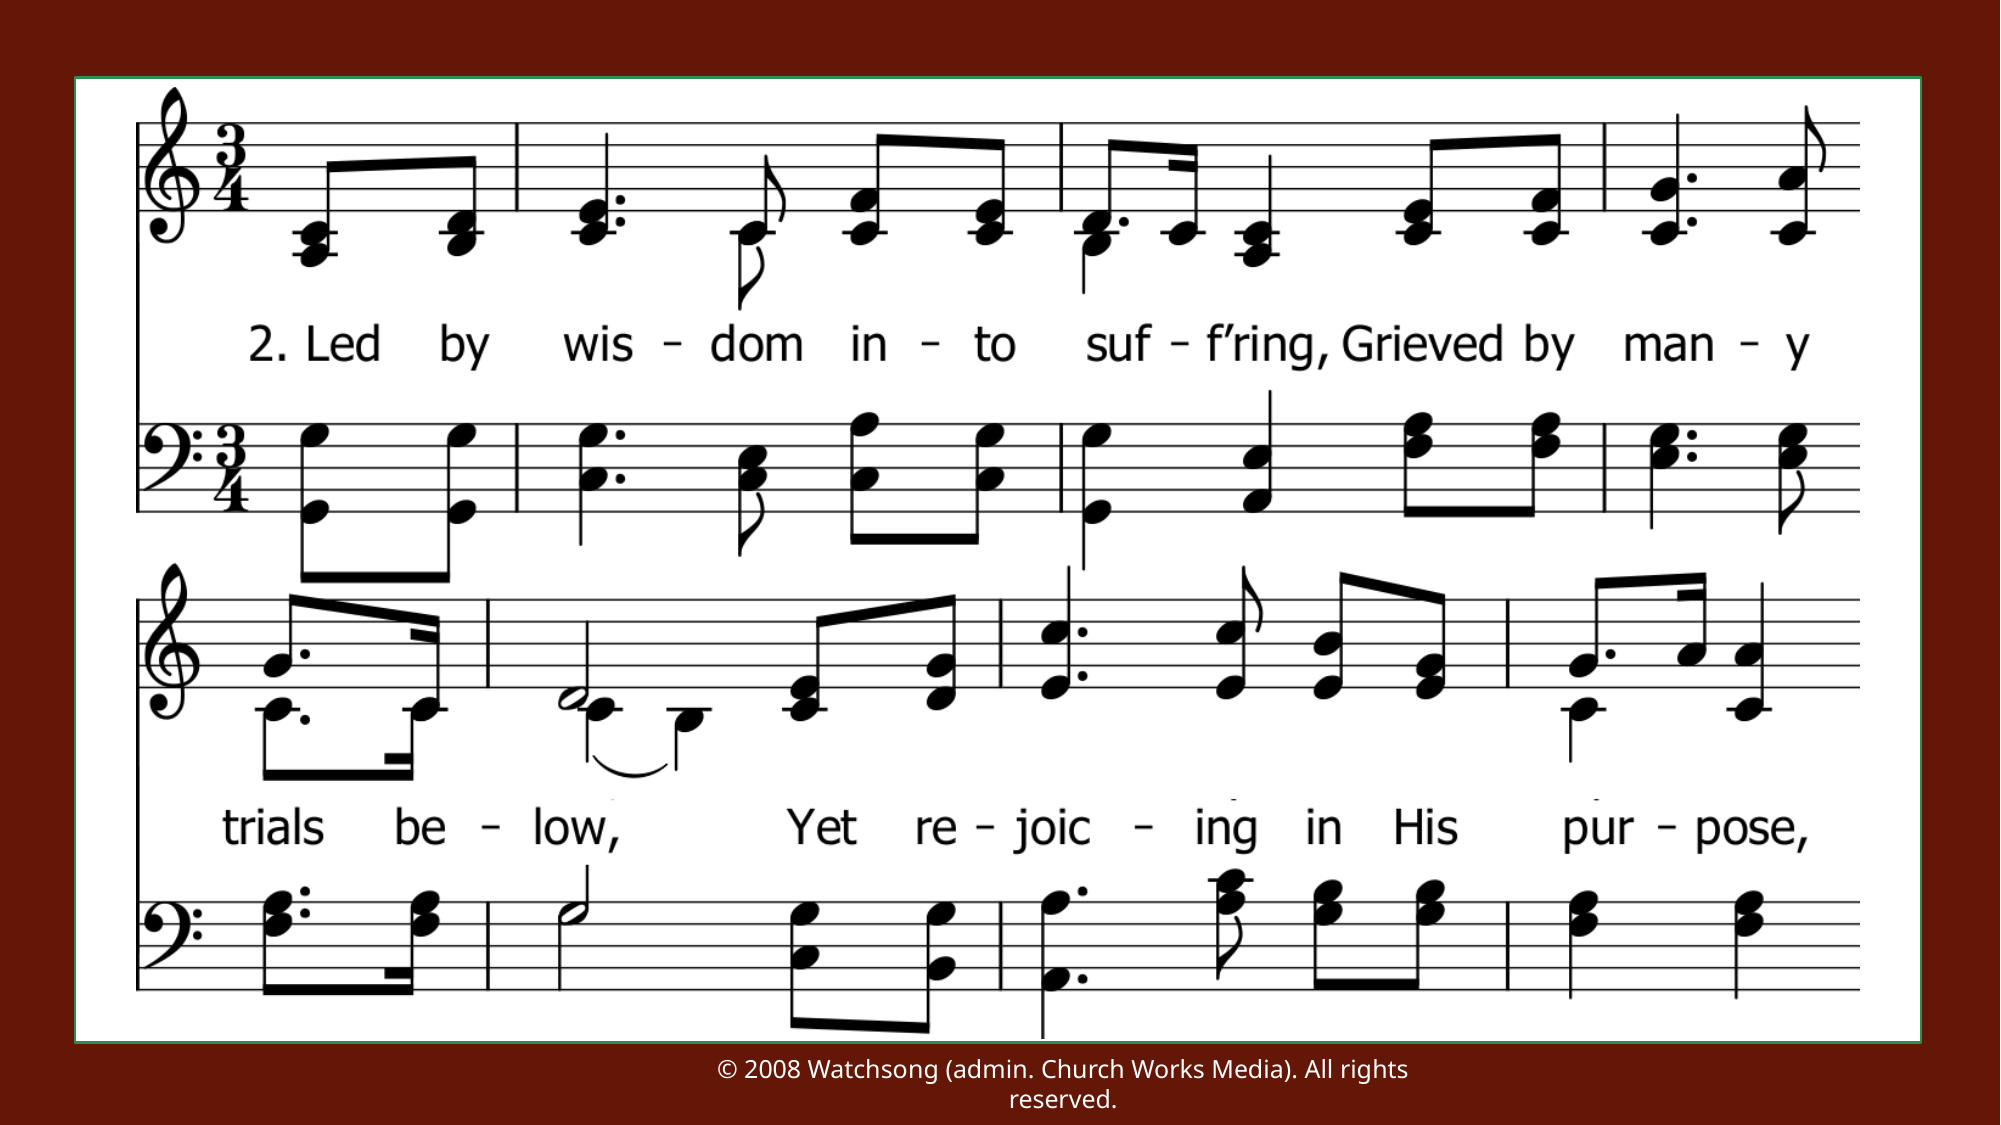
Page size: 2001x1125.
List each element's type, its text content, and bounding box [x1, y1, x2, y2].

picture [136, 86, 1860, 1039]
footer © 2008 Watchsong (admin. Church Works Media). All rights reserved. [662, 1050, 1465, 1125]
text_box [74, 76, 1922, 1044]
